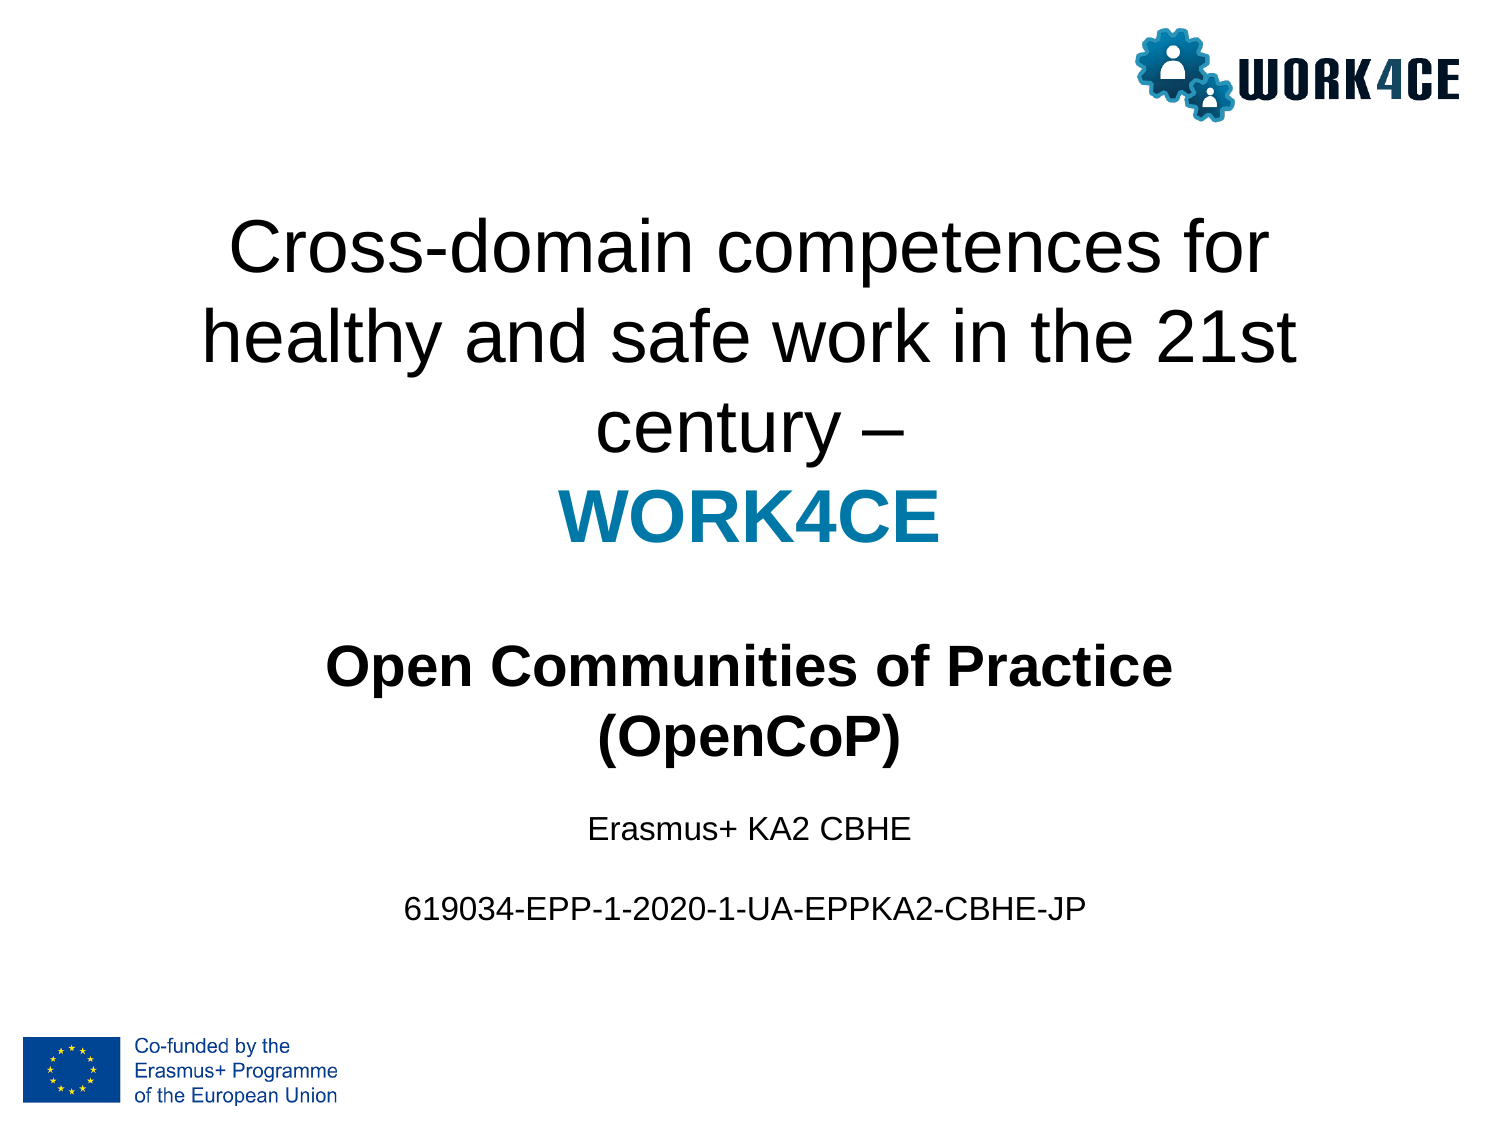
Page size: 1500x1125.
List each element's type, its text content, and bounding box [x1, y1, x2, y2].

picture [1128, 15, 1470, 133]
title Cross-domain competences for healthy and safe work in the 21st century – WORK4CE Open Communities of Practice (OpenCoP) Erasmus+ KA2 CBHE 619034-EPP-1-2020-1-UA-EPPKA2-CBHE-JP [112, 278, 1388, 847]
picture [23, 1037, 337, 1106]
